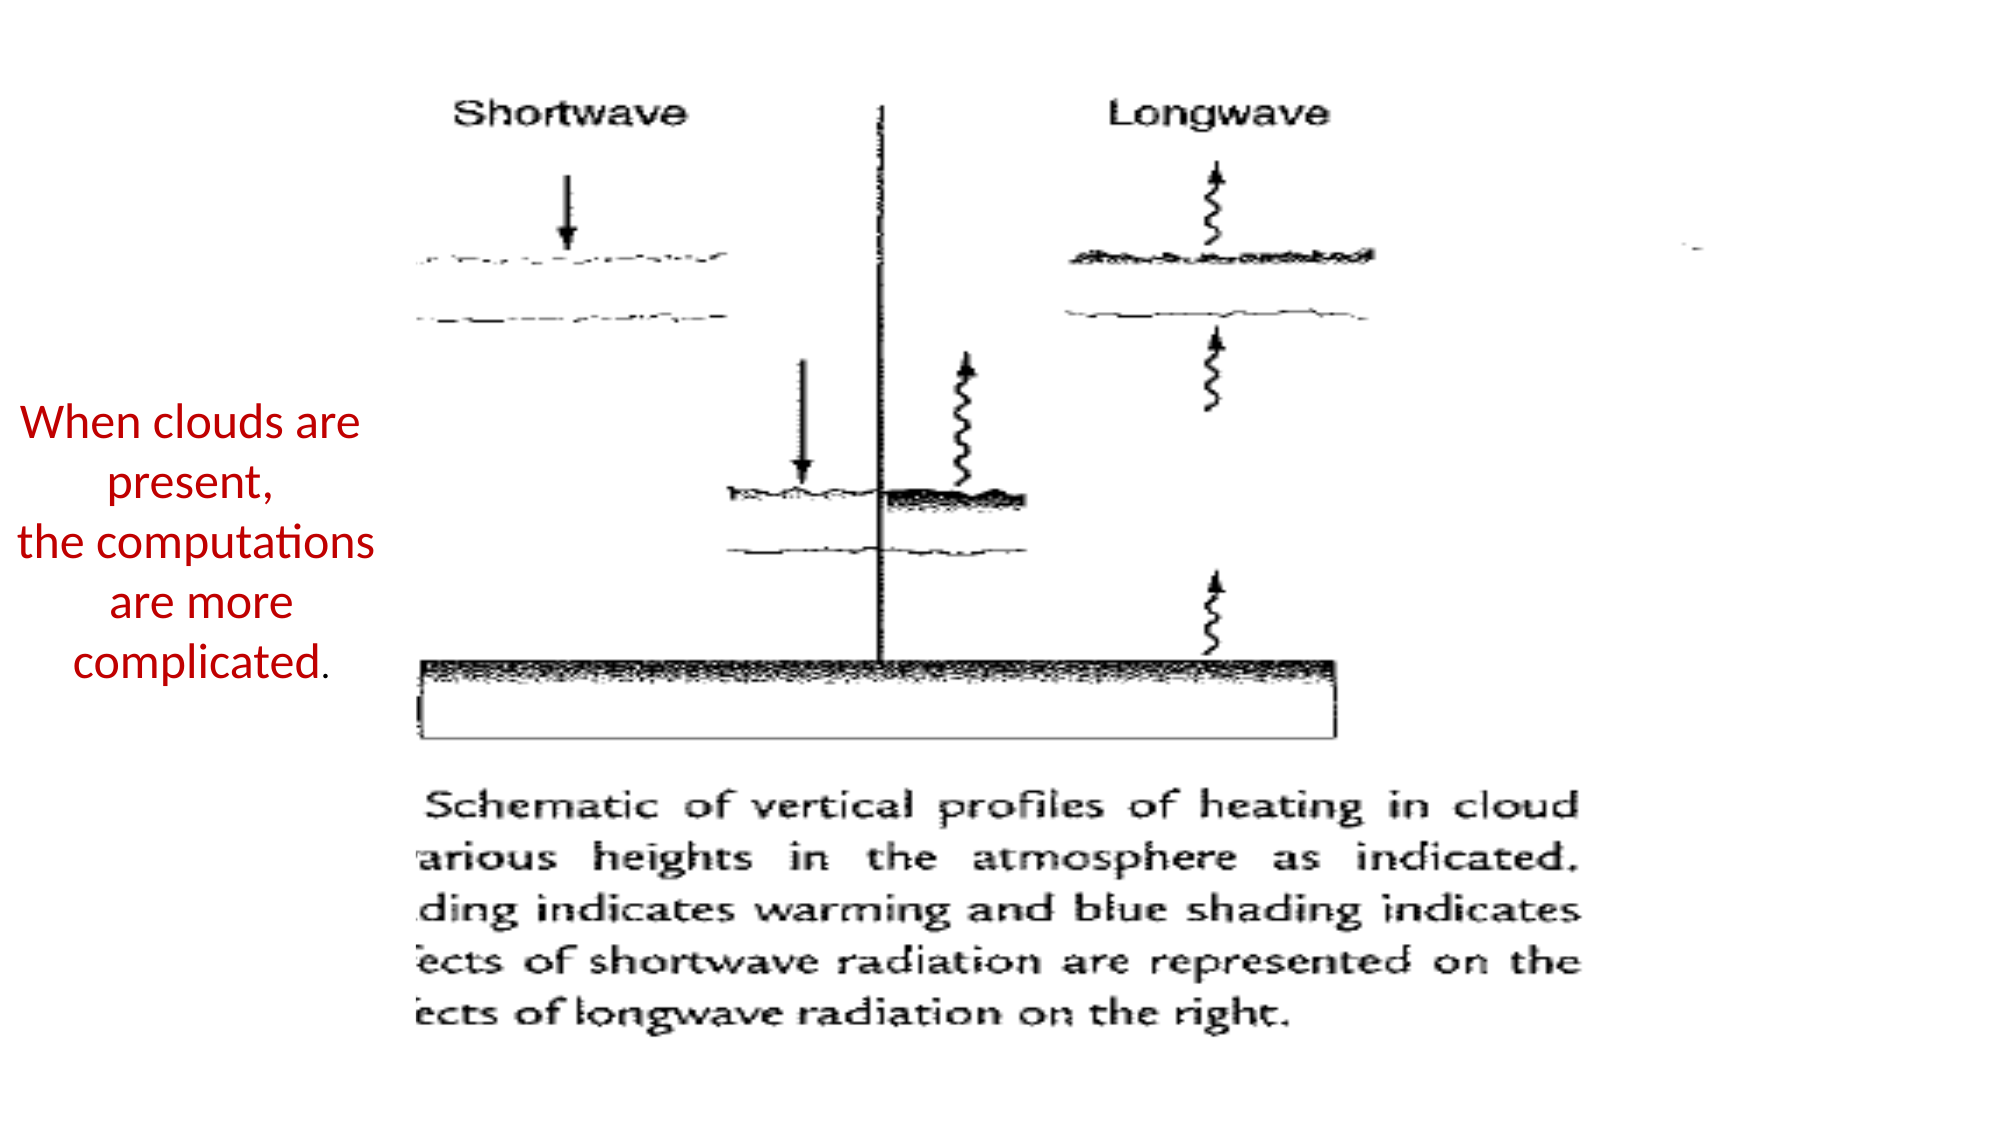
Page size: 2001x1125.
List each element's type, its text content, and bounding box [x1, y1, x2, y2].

picture [415, 81, 1864, 1125]
text_box When clouds are present, the computations are more complicated. [2, 381, 390, 697]
